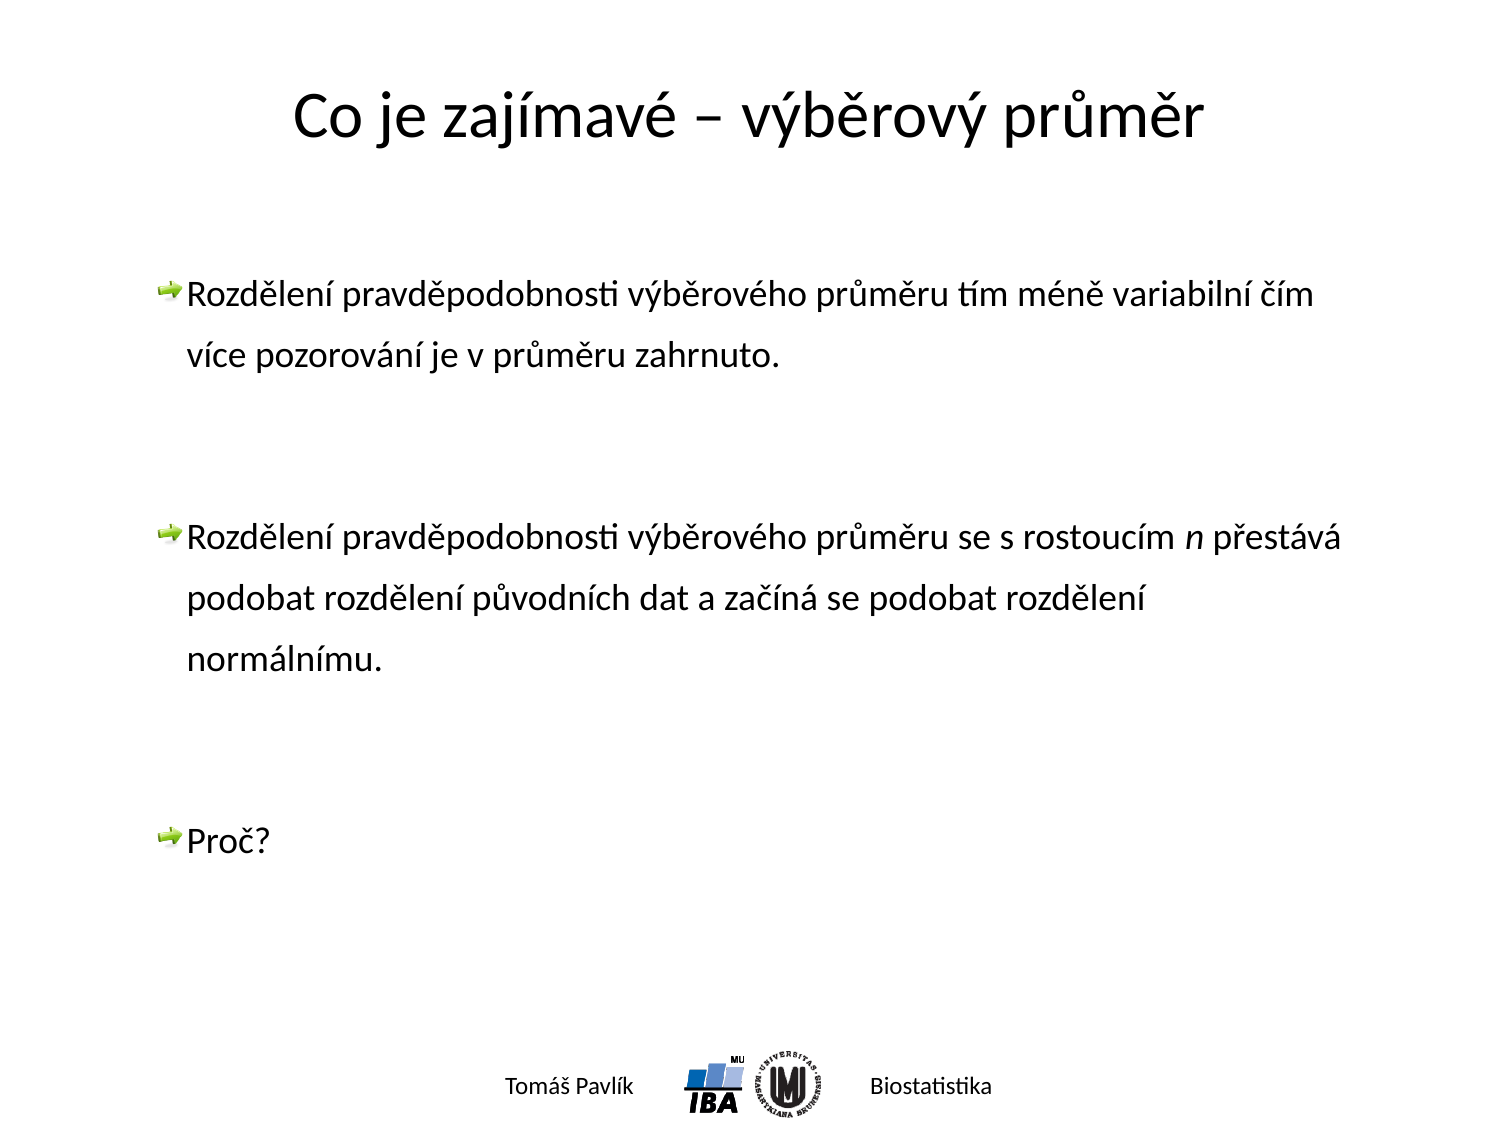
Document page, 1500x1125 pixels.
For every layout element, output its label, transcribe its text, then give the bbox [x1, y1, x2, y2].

picture [156, 278, 184, 305]
picture [684, 1056, 744, 1113]
text_box Rozdělení pravděpodobnosti výběrového průměru tím méně variabilní čím více pozorování je v průměru zahrnuto. Rozdělení pravděpodobnosti výběrového průměru se s rostoucím n přestává podobat rozdělení původních dat a začíná se podobat rozdělení normálnímu. Proč? [141, 246, 1359, 1032]
title Co je zajímavé – výběrový průměr [75, 45, 1425, 176]
picture [755, 1051, 821, 1118]
picture [156, 824, 184, 852]
picture [156, 521, 184, 548]
